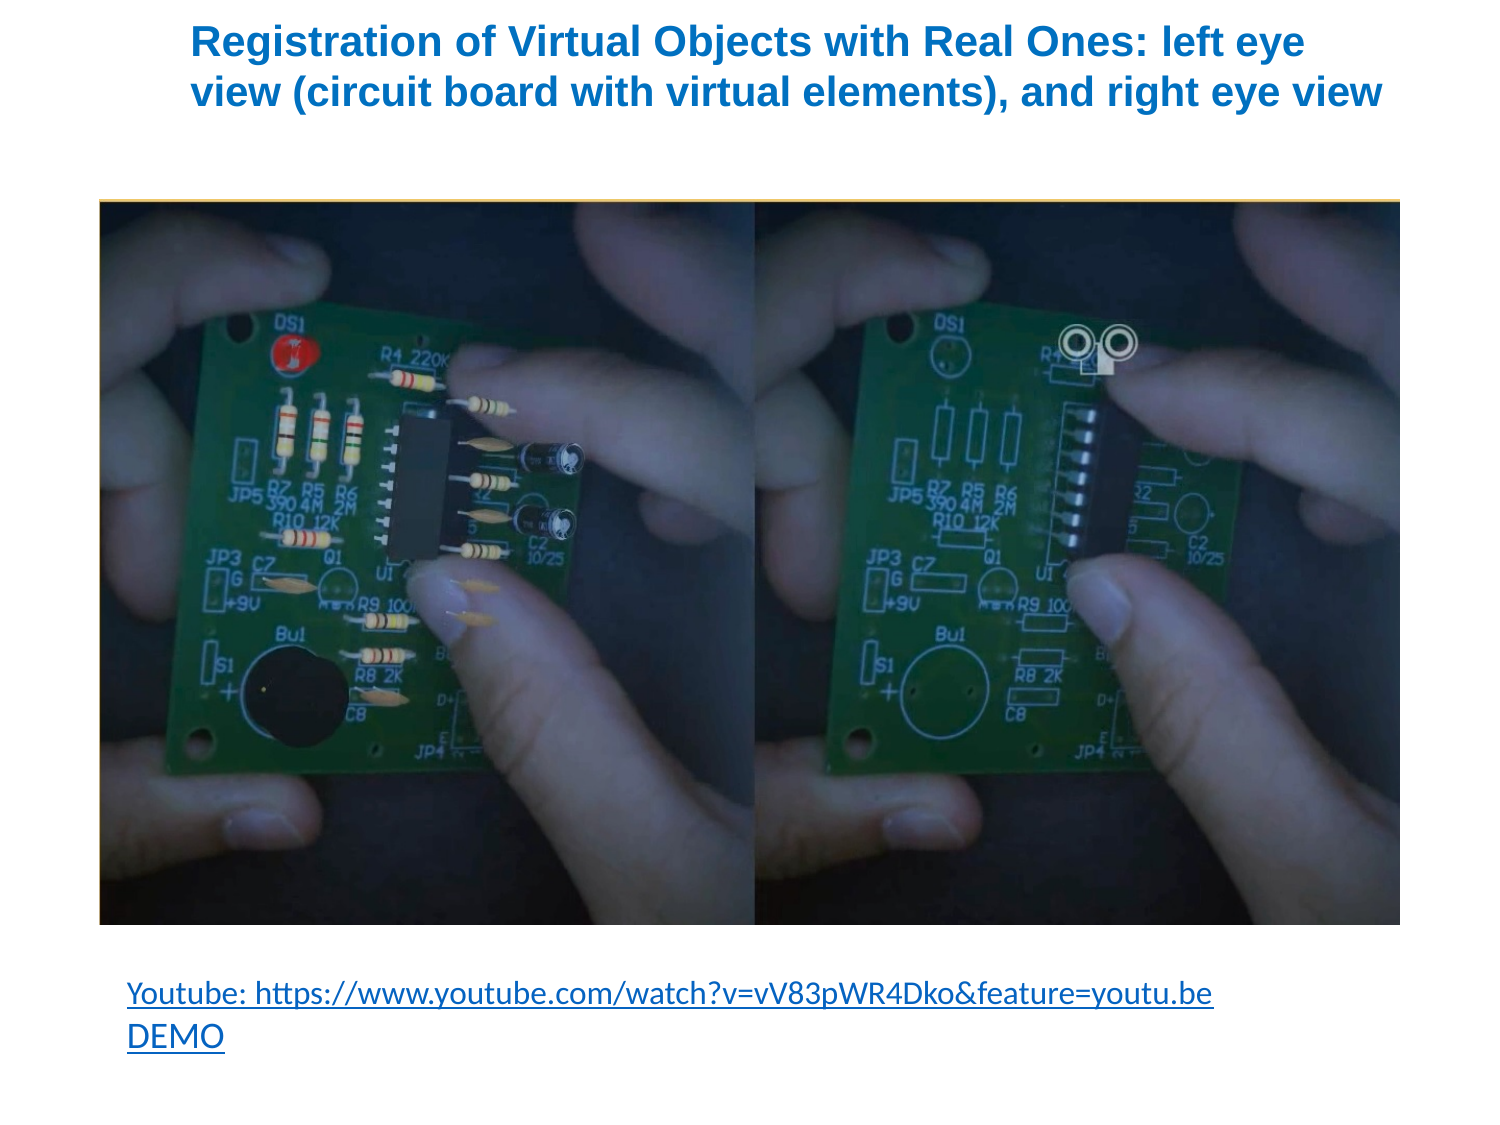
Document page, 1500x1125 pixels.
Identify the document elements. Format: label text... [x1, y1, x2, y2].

text_box Youtube: https://www.youtube.com/watch?v=vV83pWR4Dko&feature=youtu.be DEMO [112, 964, 1400, 1064]
text_box Registration of Virtual Objects with Real Ones: left eye view (circuit board with virtual elements), and right eye view [182, 2, 1400, 126]
picture [99, 199, 1400, 926]
